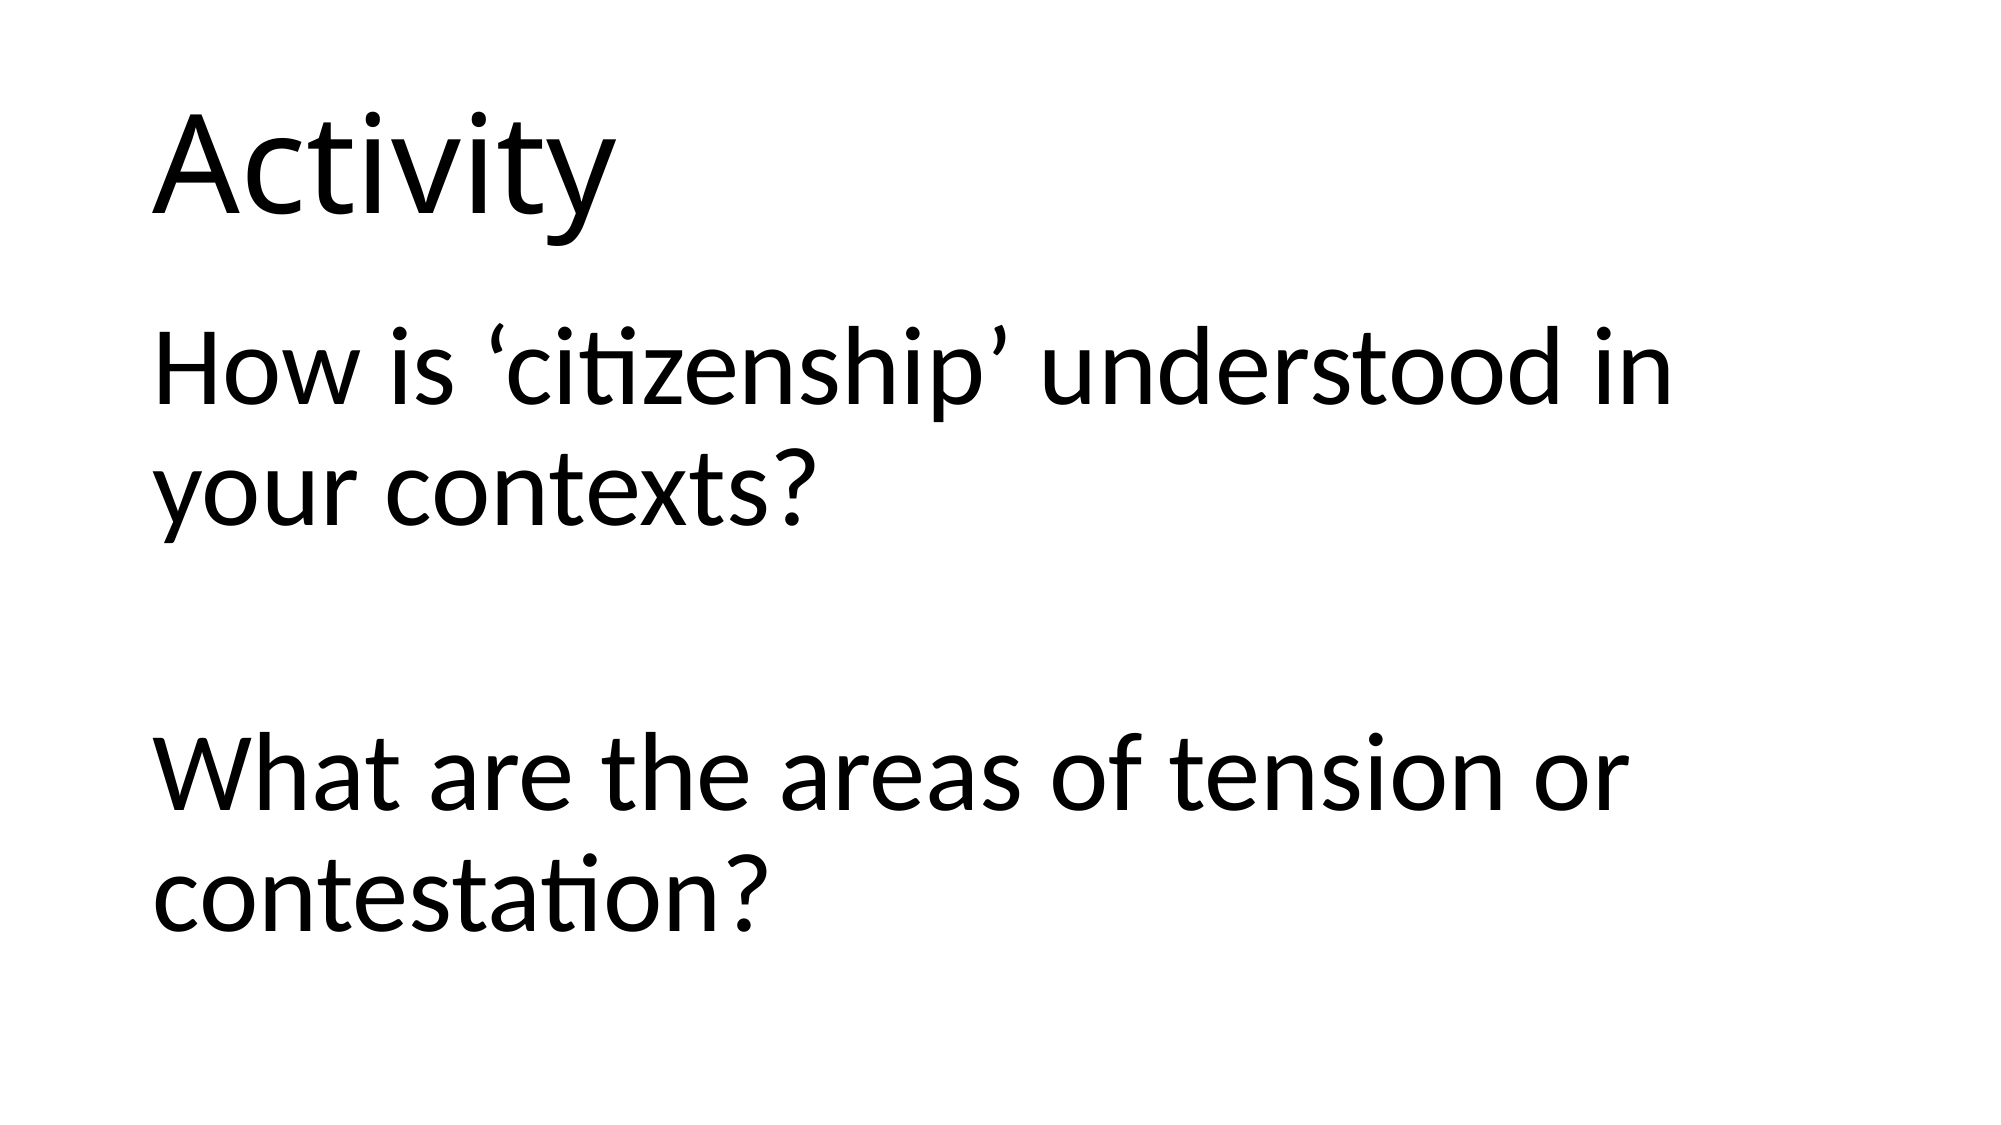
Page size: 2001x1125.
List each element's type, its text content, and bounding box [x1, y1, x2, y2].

title Activity [137, 59, 1863, 278]
list How is ‘citizenship’ understood in your contexts? What are the areas of tension or contestation? [137, 299, 1863, 1014]
